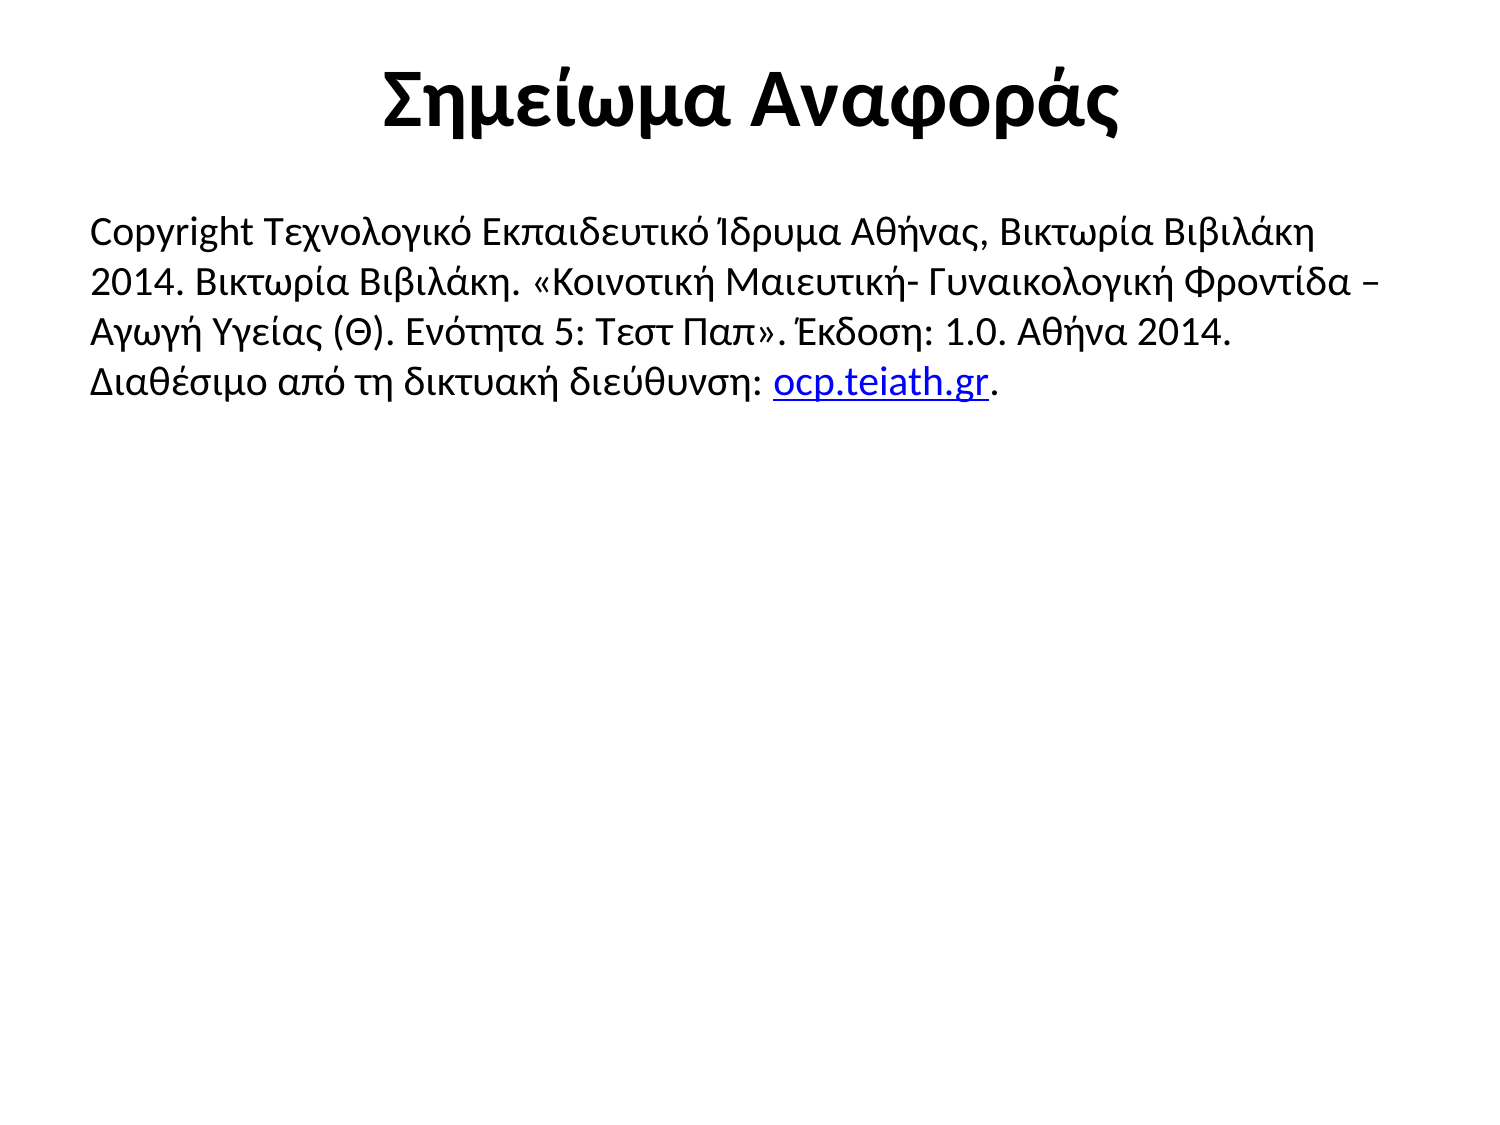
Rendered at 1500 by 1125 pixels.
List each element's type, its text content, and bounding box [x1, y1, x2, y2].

list Copyright Τεχνολογικό Εκπαιδευτικό Ίδρυμα Αθήνας, Βικτωρία Βιβιλάκη 2014. Βικτωρία Βιβιλάκη. «Κοινοτική Μαιευτική- Γυναικολογική Φροντίδα – Αγωγή Υγείας (Θ). Ενότητα 5: Τεστ Παπ». Έκδοση: 1.0. Αθήνα 2014. Διαθέσιμο από τη δικτυακή διεύθυνση: ocp.teiath.gr. [75, 196, 1425, 1024]
title Σημείωμα Αναφοράς [76, 19, 1427, 169]
